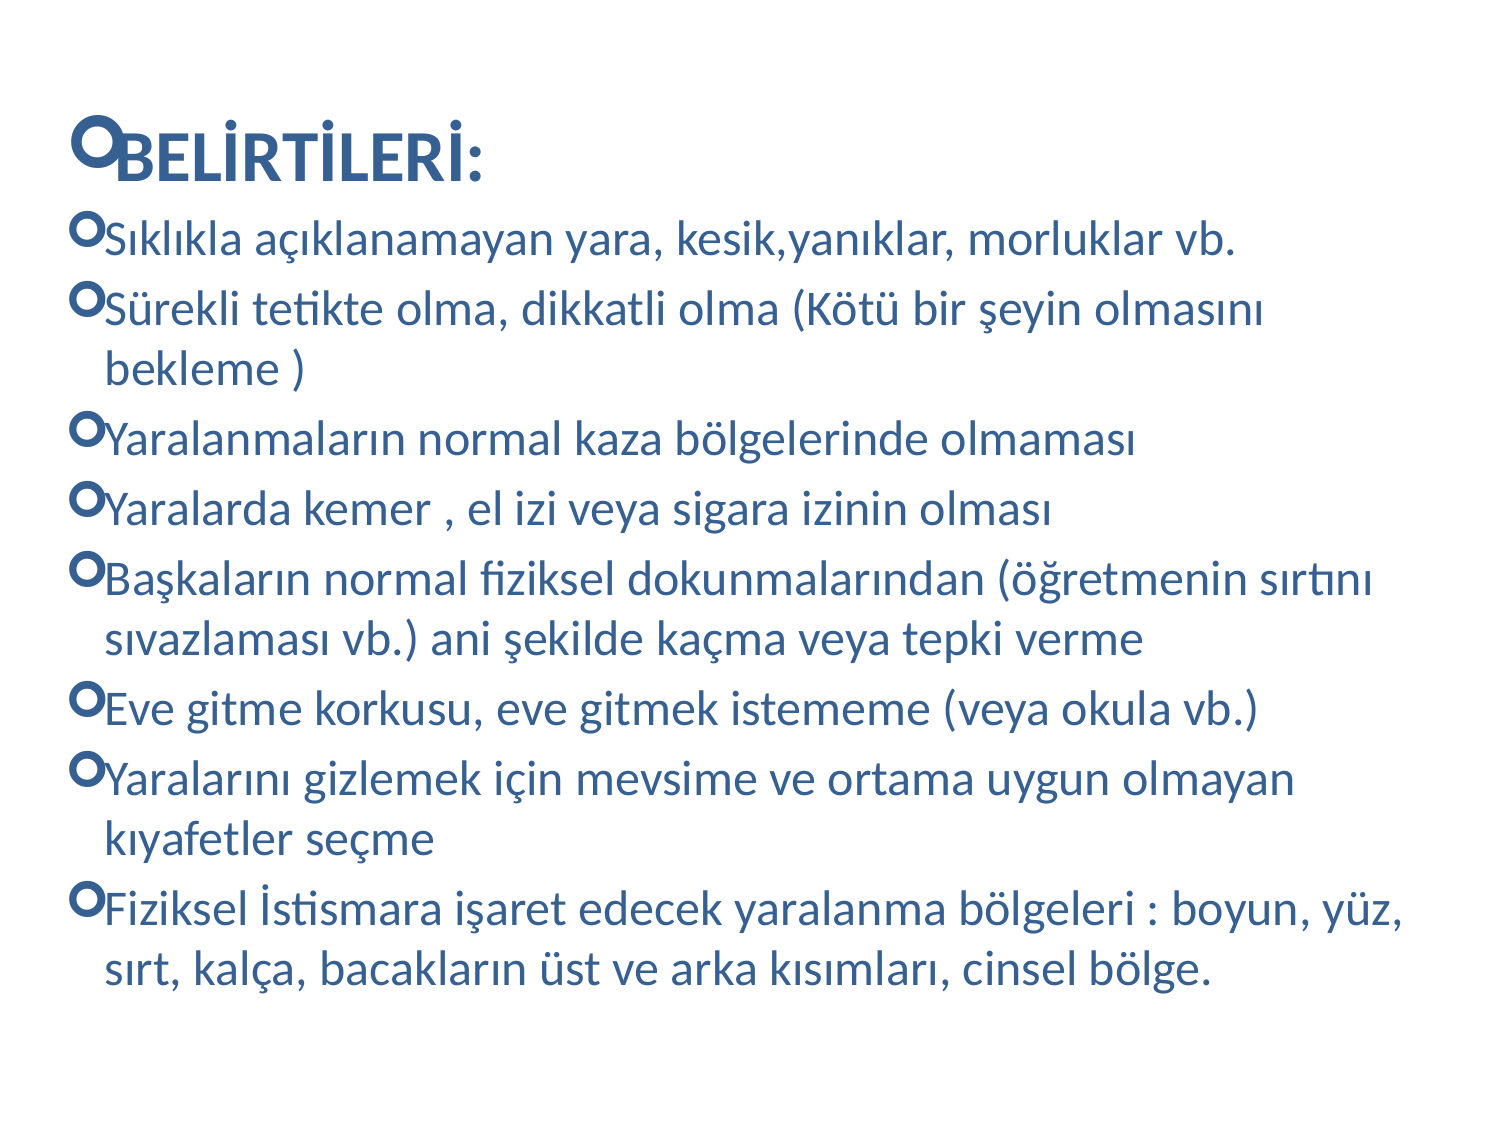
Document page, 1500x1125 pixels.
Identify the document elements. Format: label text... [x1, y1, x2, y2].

list BELİRTİLERİ: Sıklıkla açıklanamayan yara, kesik,yanıklar, morluklar vb. Sürekli tetikte olma, dikkatli olma (Kötü bir şeyin olmasını bekleme ) Yaralanmaların normal kaza bölgelerinde olmaması Yaralarda kemer , el izi veya sigara izinin olması Başkaların normal fiziksel dokunmalarından (öğretmenin sırtını sıvazlaması vb.) ani şekilde kaçma veya tepki verme Eve gitme korkusu, eve gitmek istememe (veya okula vb.) Yaralarını gizlemek için mevsime ve ortama uygun olmayan kıyafetler seçme Fiziksel İstismara işaret edecek yaralanma bölgeleri : boyun, yüz, sırt, kalça, bacakların üst ve arka kısımları, cinsel bölge. [49, 99, 1438, 1013]
